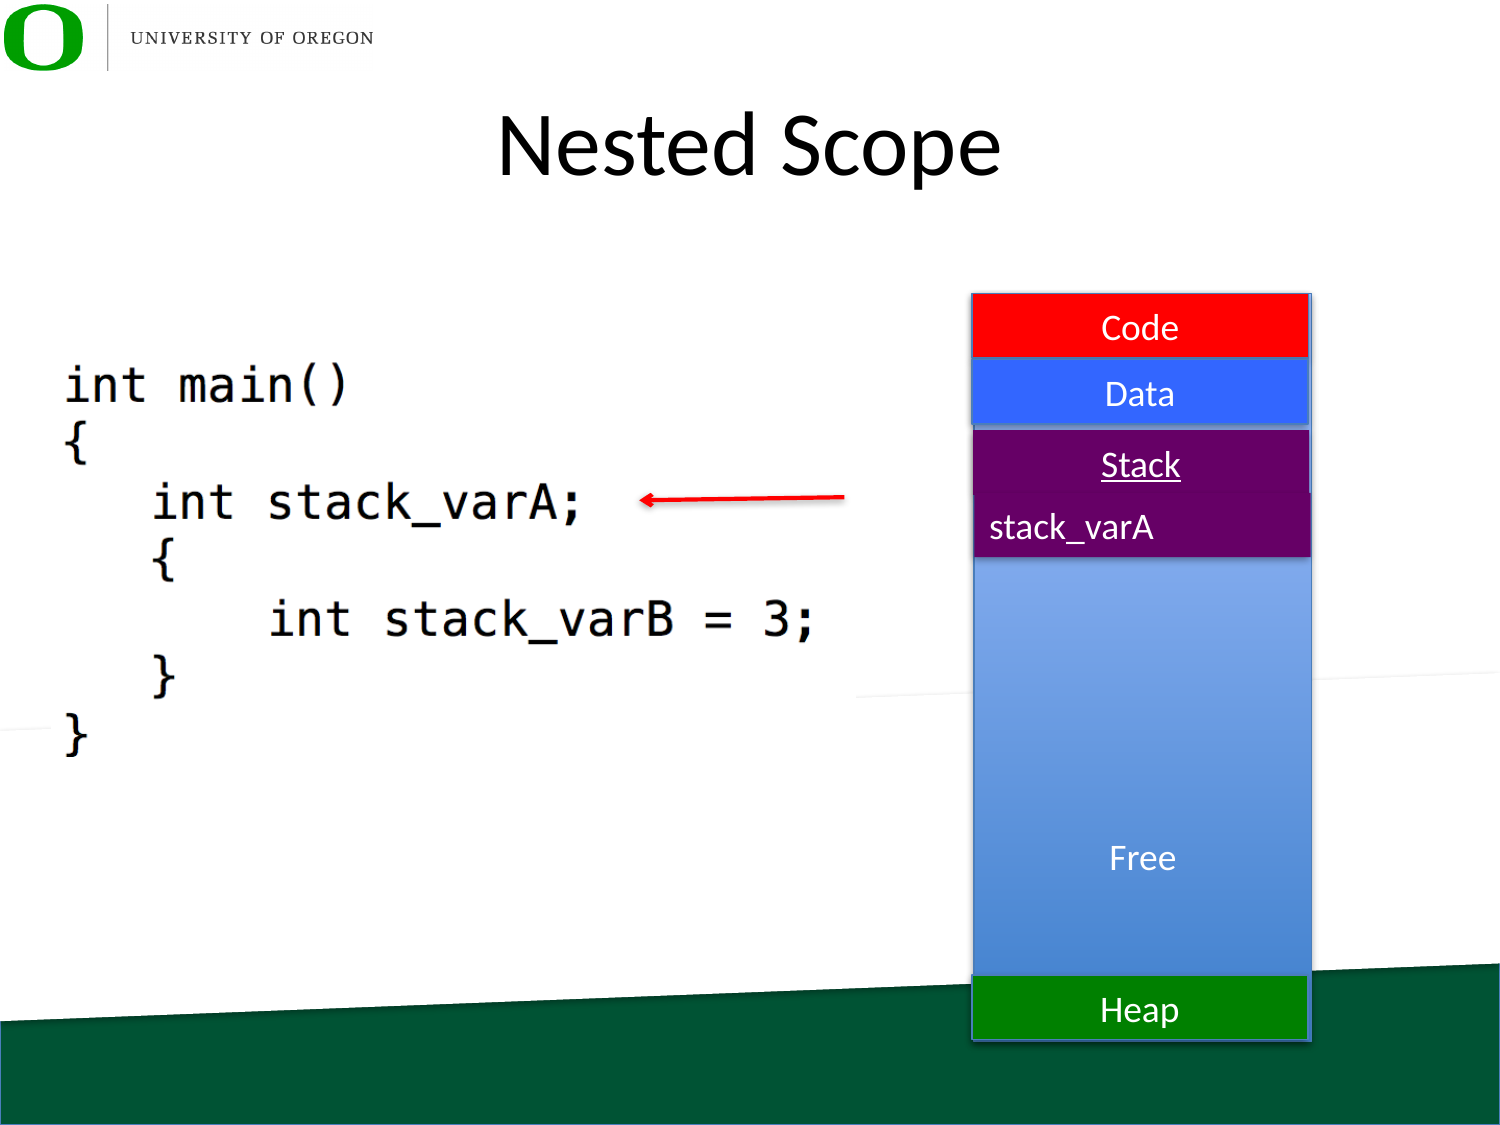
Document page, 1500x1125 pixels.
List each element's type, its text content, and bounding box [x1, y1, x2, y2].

text_box Data [971, 359, 1309, 425]
text_box Code [971, 293, 1309, 359]
text_box Heap [971, 974, 1309, 1040]
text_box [638, 496, 845, 501]
text_box Stack [972, 429, 1310, 493]
title Nested Scope [75, 45, 1425, 233]
picture [50, 355, 856, 757]
text_box stack_varA [974, 492, 1311, 558]
text_box [973, 564, 1312, 979]
picture [4, 4, 373, 71]
text_box Free [1094, 825, 1192, 886]
